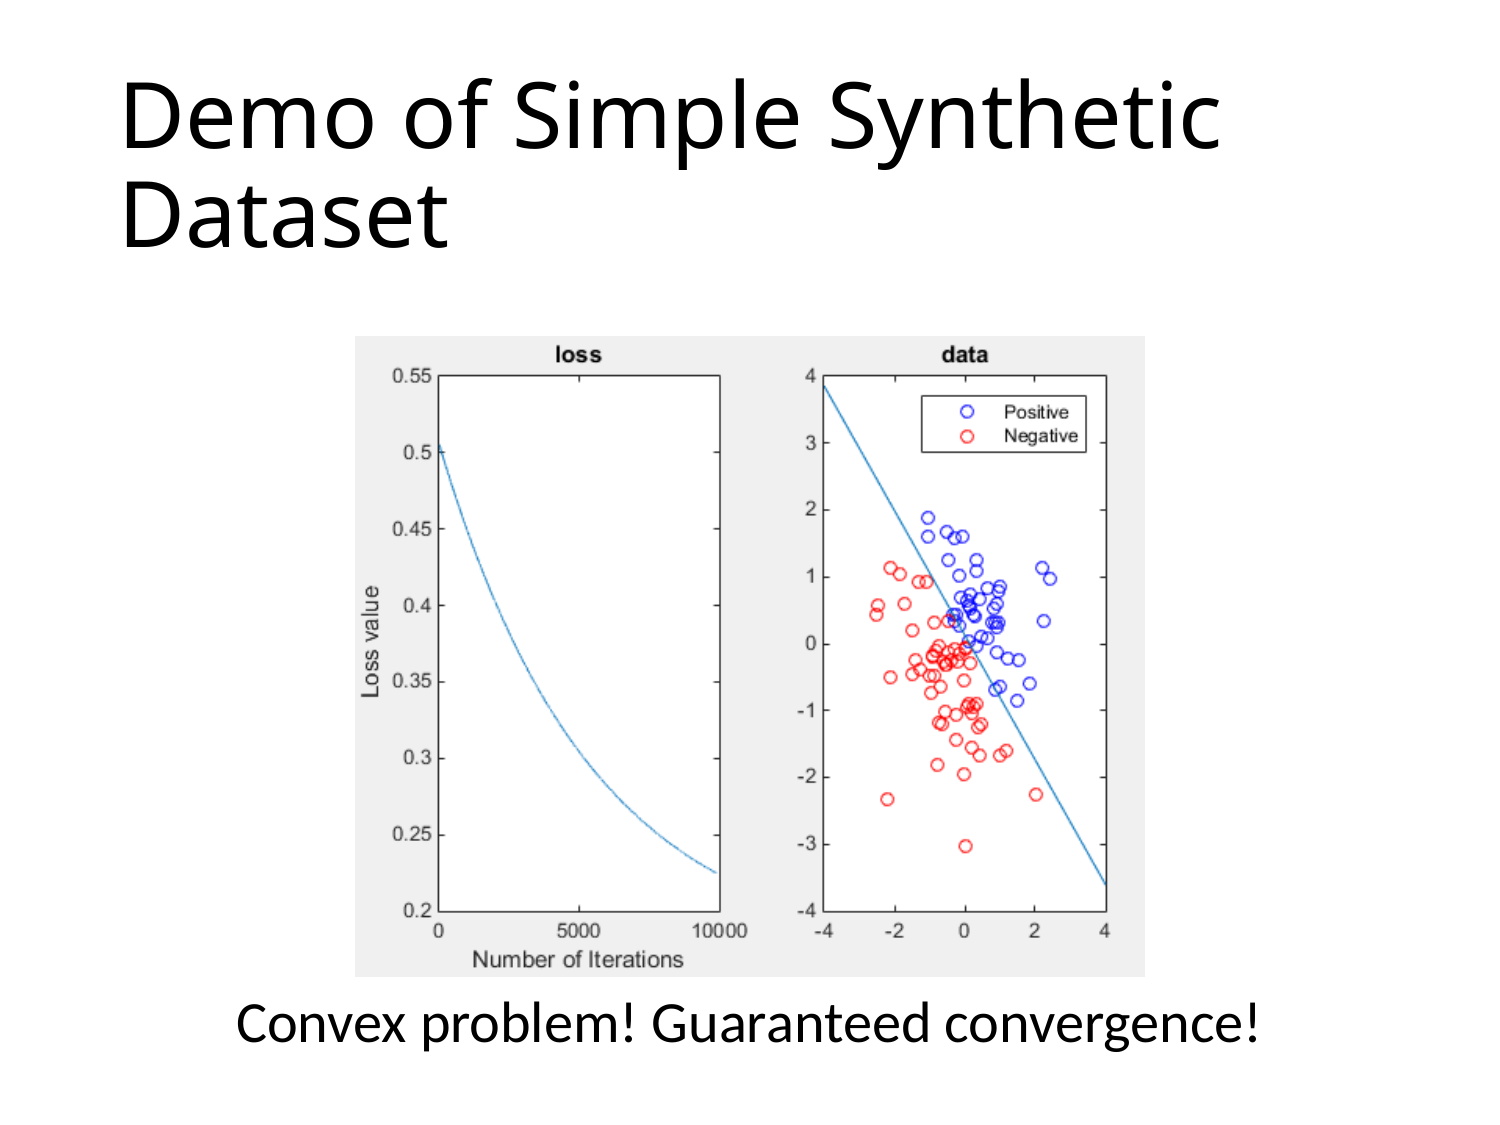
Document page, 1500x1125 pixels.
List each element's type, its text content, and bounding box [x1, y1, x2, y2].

text_box Convex problem! Guaranteed convergence! [221, 976, 1279, 1062]
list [355, 335, 1145, 977]
title Demo of Simple Synthetic Dataset [103, 59, 1397, 278]
